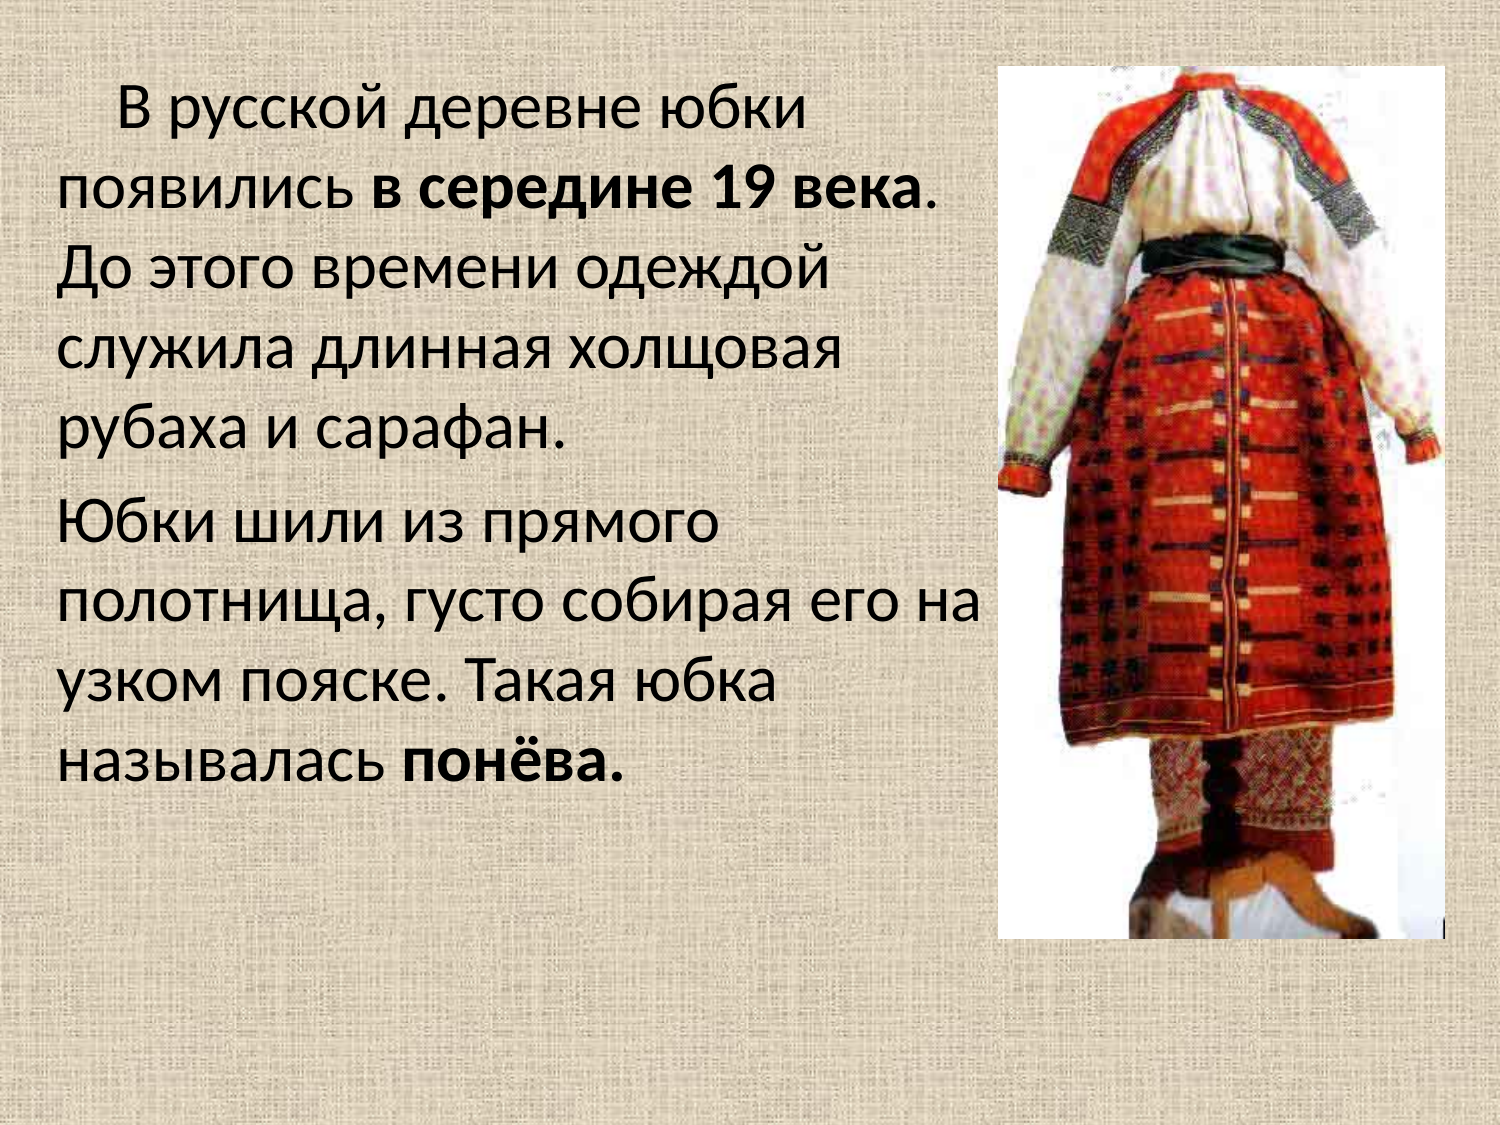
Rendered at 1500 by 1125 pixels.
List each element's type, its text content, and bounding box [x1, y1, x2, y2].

picture [0, 0, 1500, 1125]
list В русской деревне юбки появились в середине 19 века. До этого времени одеждой служила длинная холщовая рубаха и сарафан. Юбки шили из прямого полотнища, густо собирая его на узком пояске. Такая юбка называлась понёва. [41, 54, 1010, 1125]
